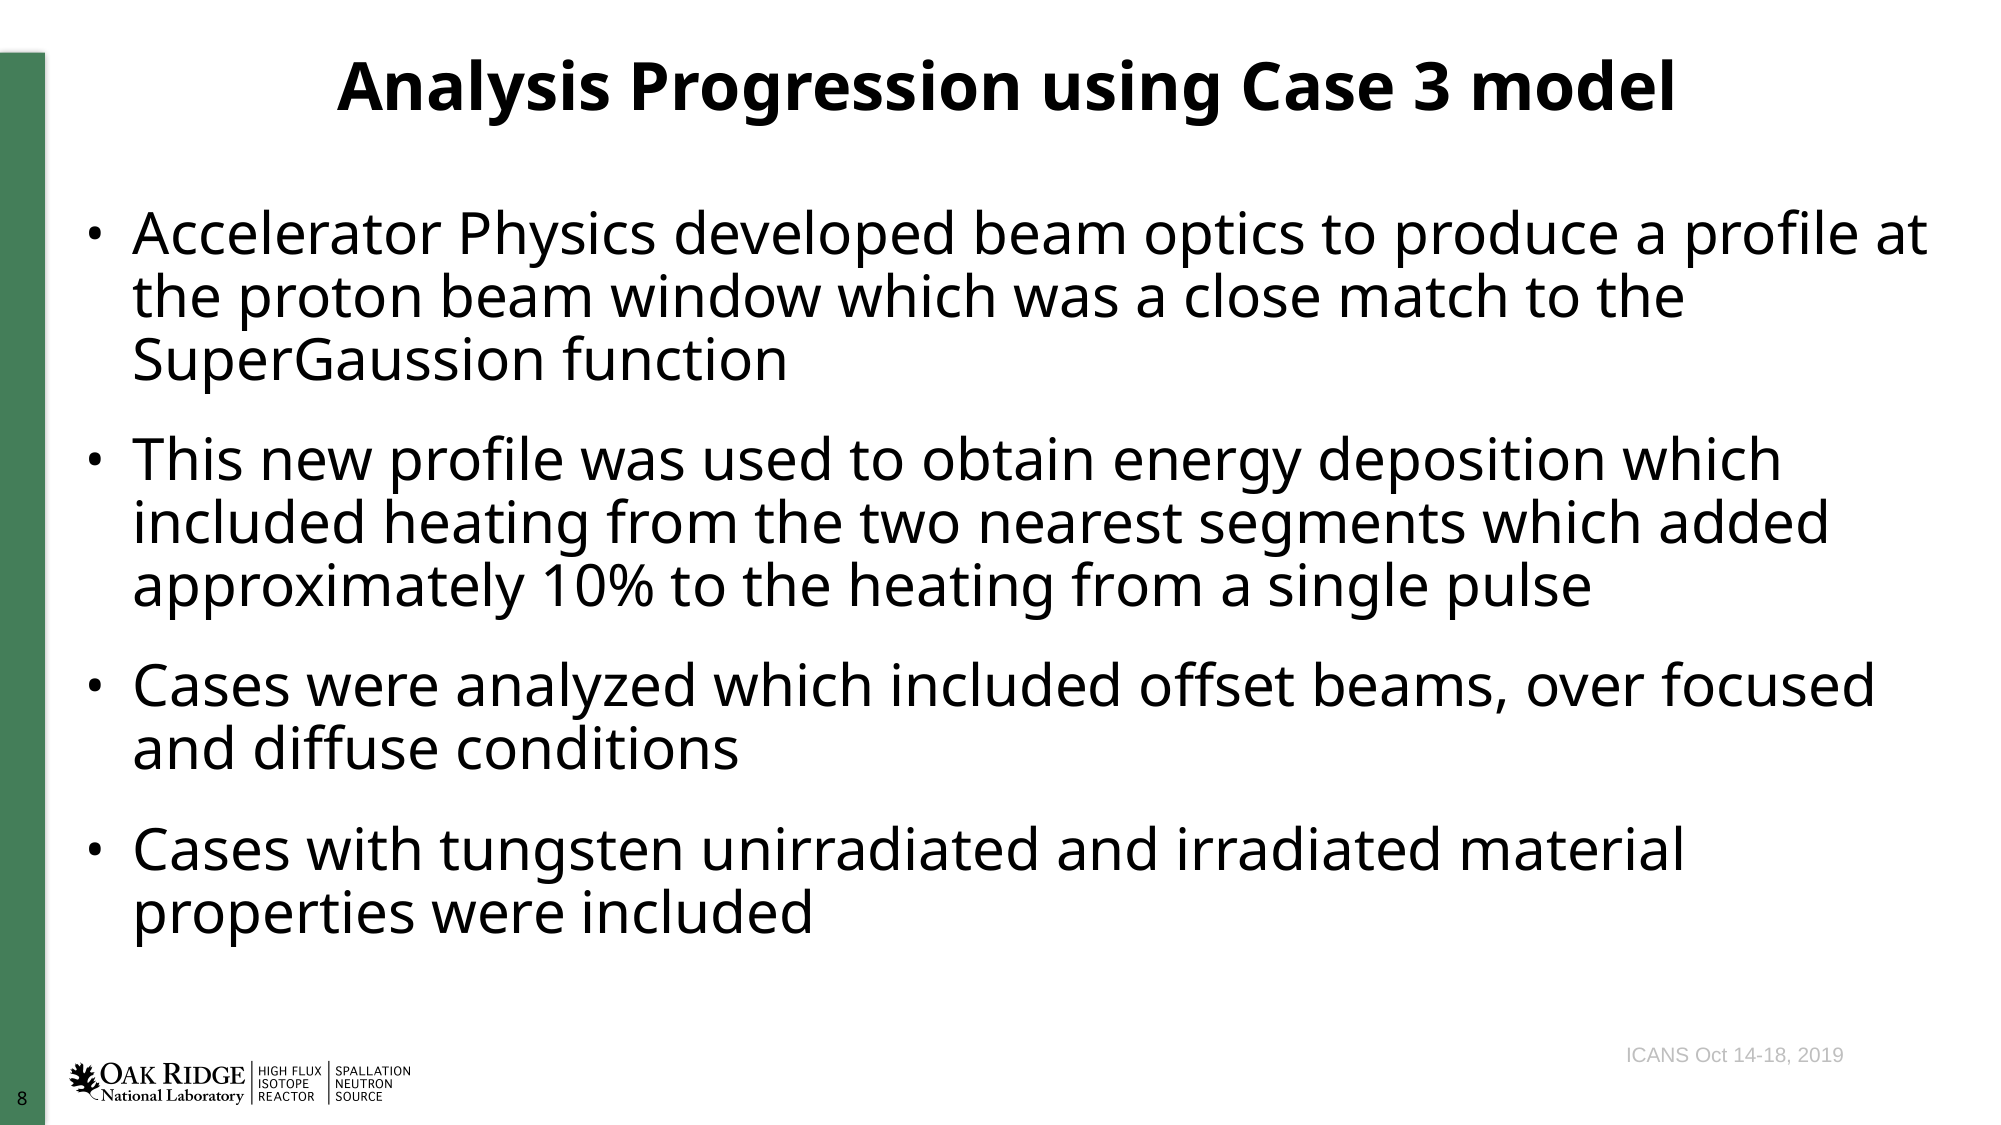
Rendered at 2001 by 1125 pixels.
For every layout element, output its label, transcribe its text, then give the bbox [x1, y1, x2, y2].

picture [66, 1058, 413, 1108]
list Accelerator Physics developed beam optics to produce a profile at the proton beam window which was a close match to the SuperGaussion function This new profile was used to obtain energy deposition which included heating from the two nearest segments which added approximately 10% to the heating from a single pulse Cases were analyzed which included offset beams, over focused and diffuse conditions Cases with tungsten unirradiated and irradiated material properties were included [70, 196, 1946, 972]
title Analysis Progression using Case 3 model [70, 44, 1946, 134]
